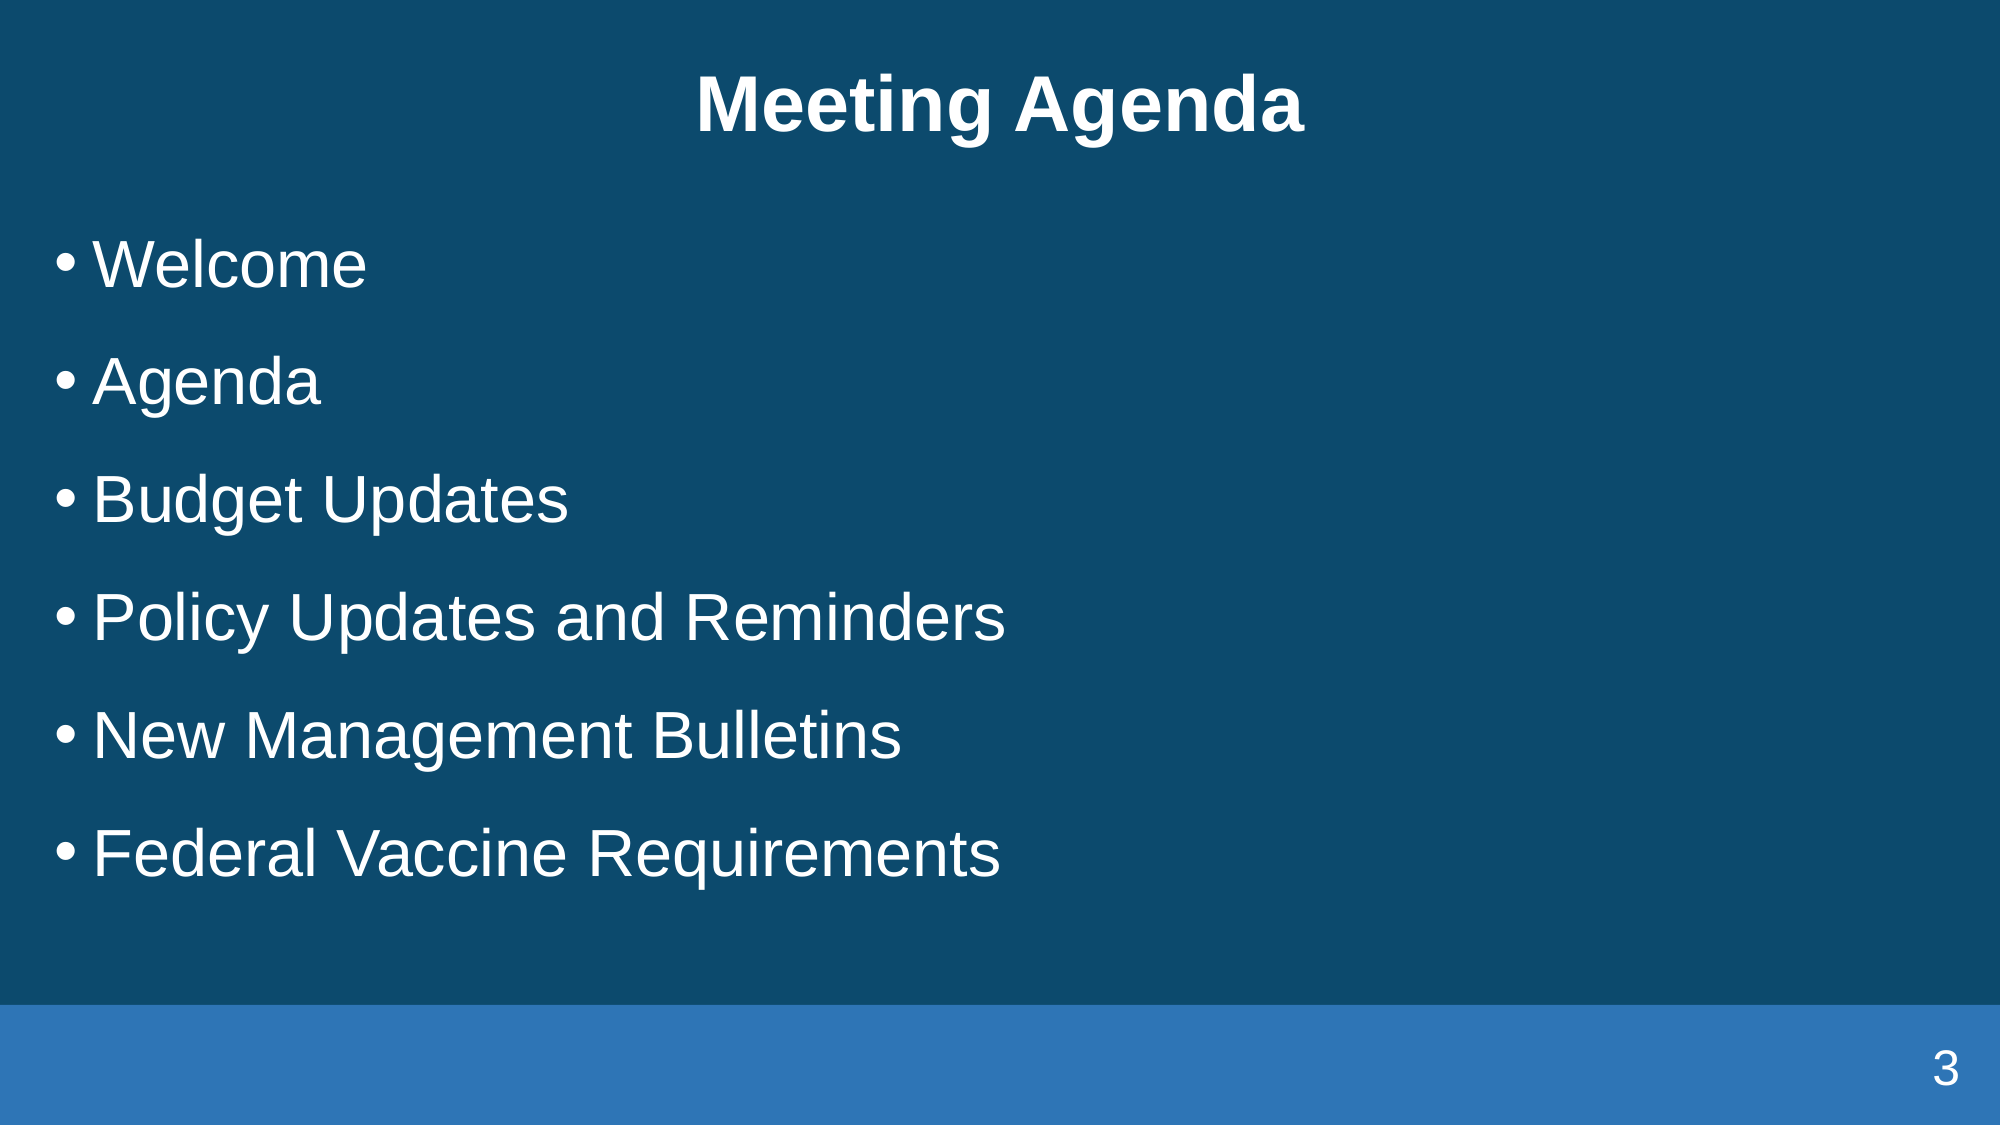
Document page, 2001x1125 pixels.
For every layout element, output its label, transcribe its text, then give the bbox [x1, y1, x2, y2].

title Meeting Agenda [24, 17, 1975, 196]
slide_number 3 [1524, 1035, 1975, 1095]
list Welcome Agenda Budget Updates Policy Updates and Reminders New Management Bulletins Federal Vaccine Requirements [40, 221, 1960, 976]
